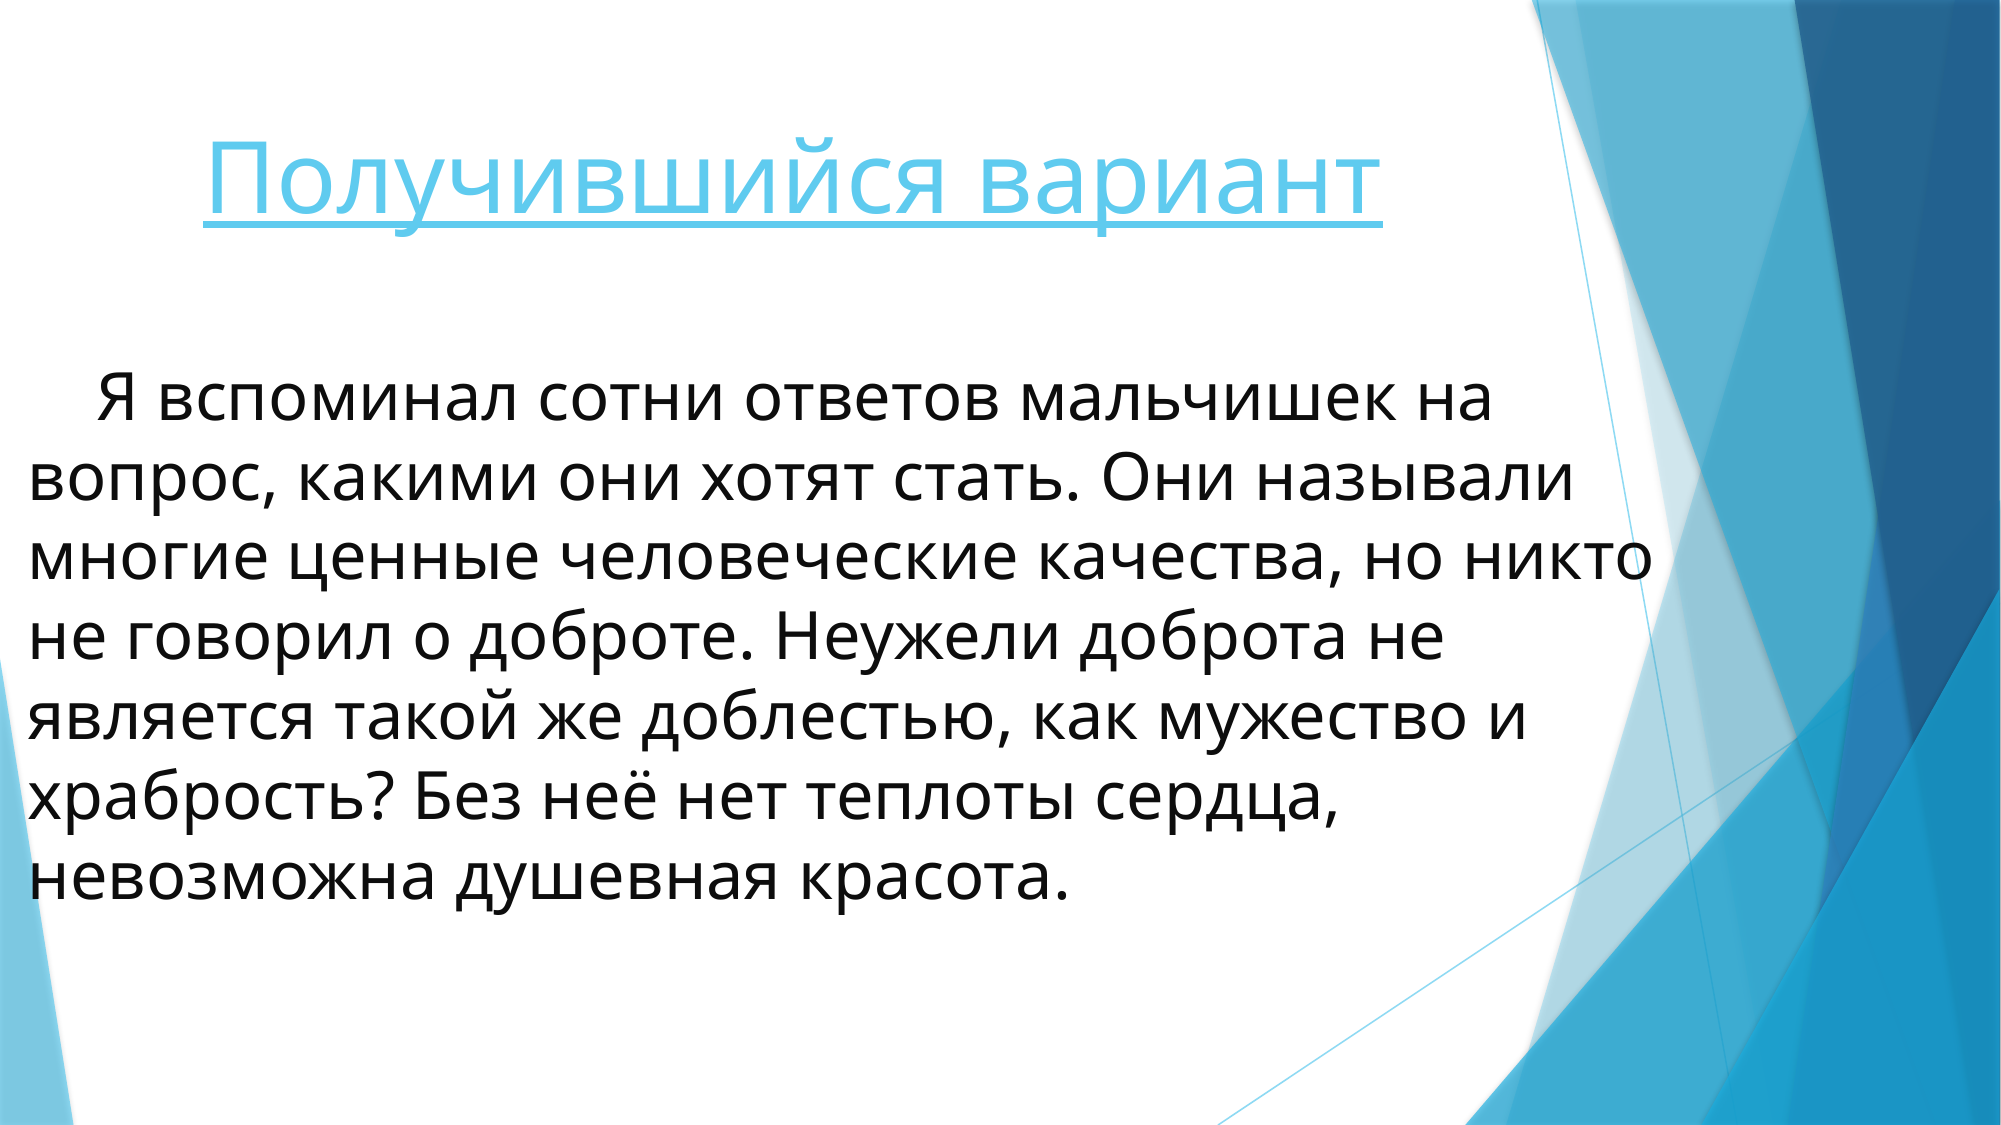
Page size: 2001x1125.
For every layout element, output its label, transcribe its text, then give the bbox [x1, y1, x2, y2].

text_box Получившийся вариант Я вспоминал сотни ответов мальчишек на вопрос, какими они хотят стать. Они называли многие ценные человеческие качества, но никто не говорил о доброте. Неужели доброта не является такой же доблестью, как мужество и храбрость? Без неё нет теплоты сердца, невозможна душевная красота. [12, 106, 1698, 921]
